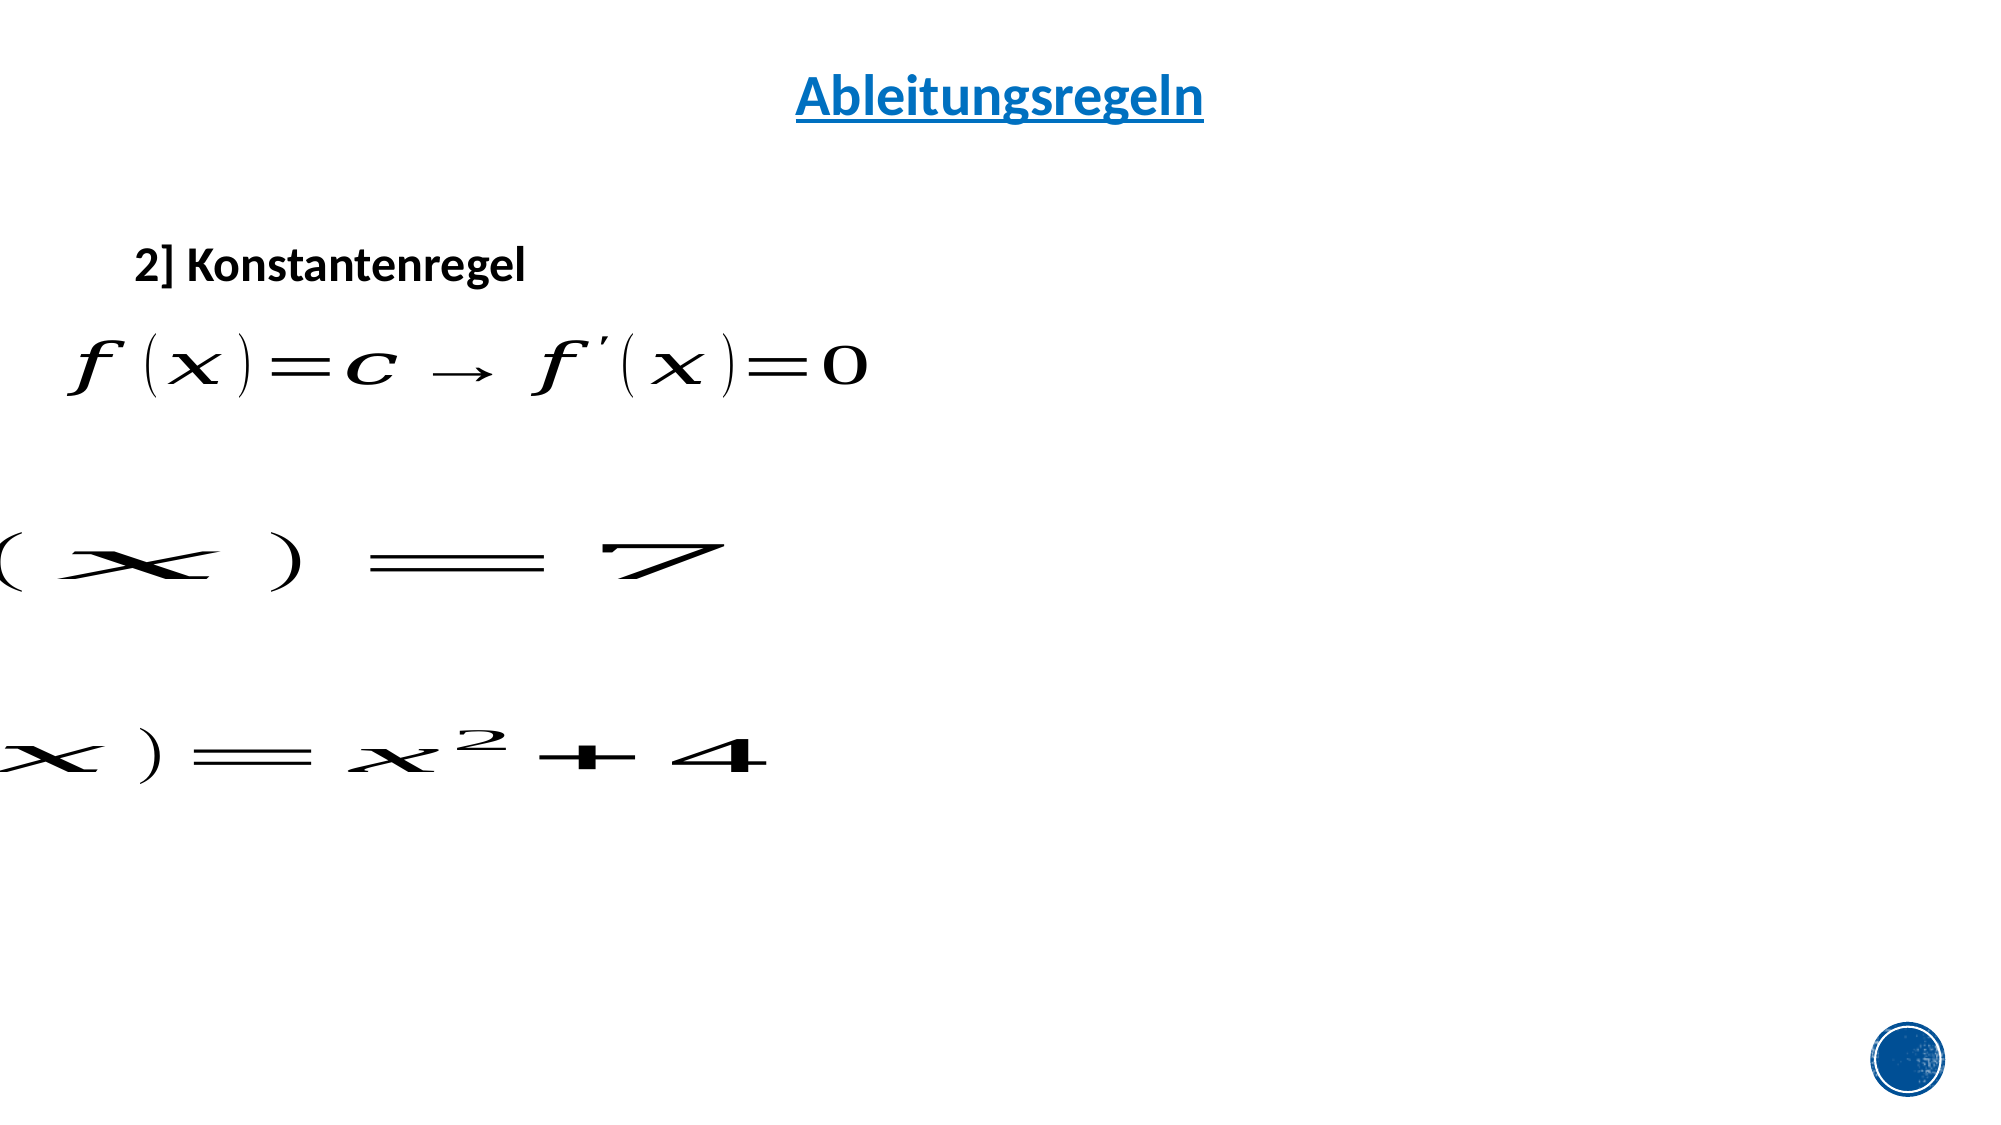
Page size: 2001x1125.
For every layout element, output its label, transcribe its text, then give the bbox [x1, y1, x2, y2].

text_box Ableitungsregeln [780, 49, 1220, 135]
text_box 2] Konstantenregel [120, 224, 1120, 300]
